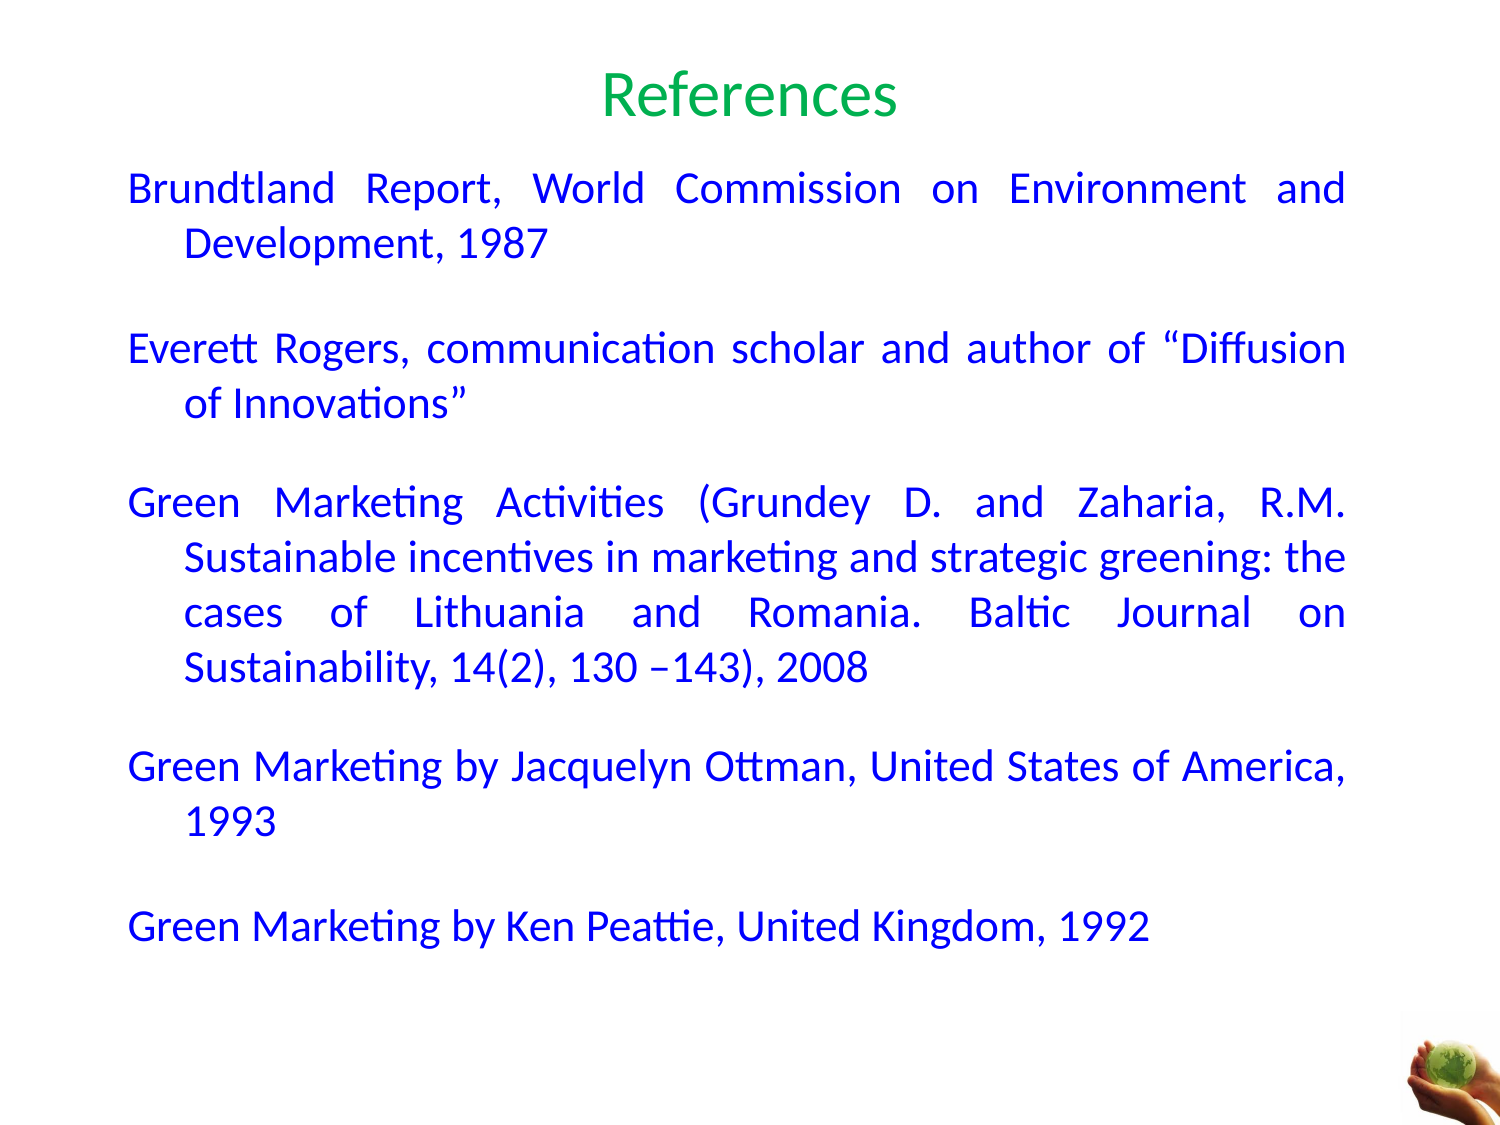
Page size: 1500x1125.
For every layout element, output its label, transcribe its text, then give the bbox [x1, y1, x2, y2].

list Brundtland Report, World Commission on Environment and Development, 1987 Everett Rogers, communication scholar and author of “Diffusion of Innovations” Green Marketing Activities (Grundey D. and Zaharia, R.M. Sustainable incentives in marketing and strategic greening: the cases of Lithuania and Romania. Baltic Journal on Sustainability, 14(2), 130 –143), 2008 Green Marketing by Jacquelyn Ottman, United States of America, 1993 Green Marketing by Ken Peattie, United Kingdom, 1992 [112, 149, 1363, 1013]
title References [75, 12, 1425, 168]
picture [1386, 1011, 1500, 1125]
